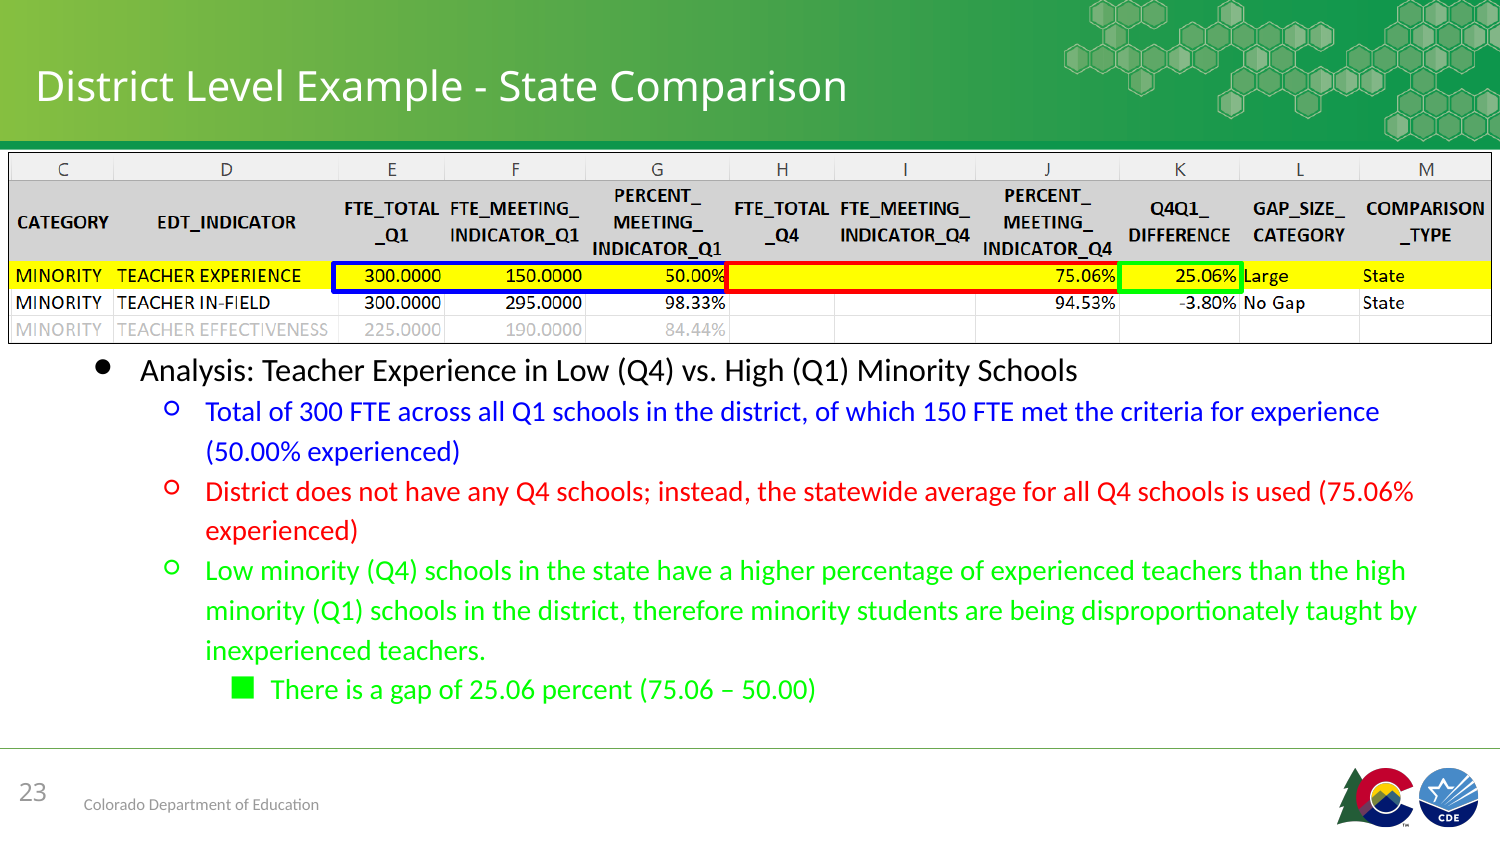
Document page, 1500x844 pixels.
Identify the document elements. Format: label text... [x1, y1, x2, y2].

picture [0, 0, 1500, 150]
slide_number 23 [18, 776, 76, 823]
title District Level Example - State Comparison [34, 37, 1433, 132]
list Analysis: Teacher Experience in Low (Q4) vs. High (Q1) Minority Schools Total of 300 FTE across all Q1 schools in the district, of which 150 FTE met the criteria for experience (50.00% experienced) District does not have any Q4 schools; instead, the statewide average for all Q4 schools is used (75.06% experienced) Low minority (Q4) schools in the state have a higher percentage of experienced teachers than the high minority (Q1) schools in the district, therefore minority students are being disproportionately taught by inexperienced teachers. There is a gap of 25.06 percent (75.06 – 50.00) [75, 352, 1473, 712]
picture [9, 152, 1491, 344]
picture [1336, 767, 1479, 828]
